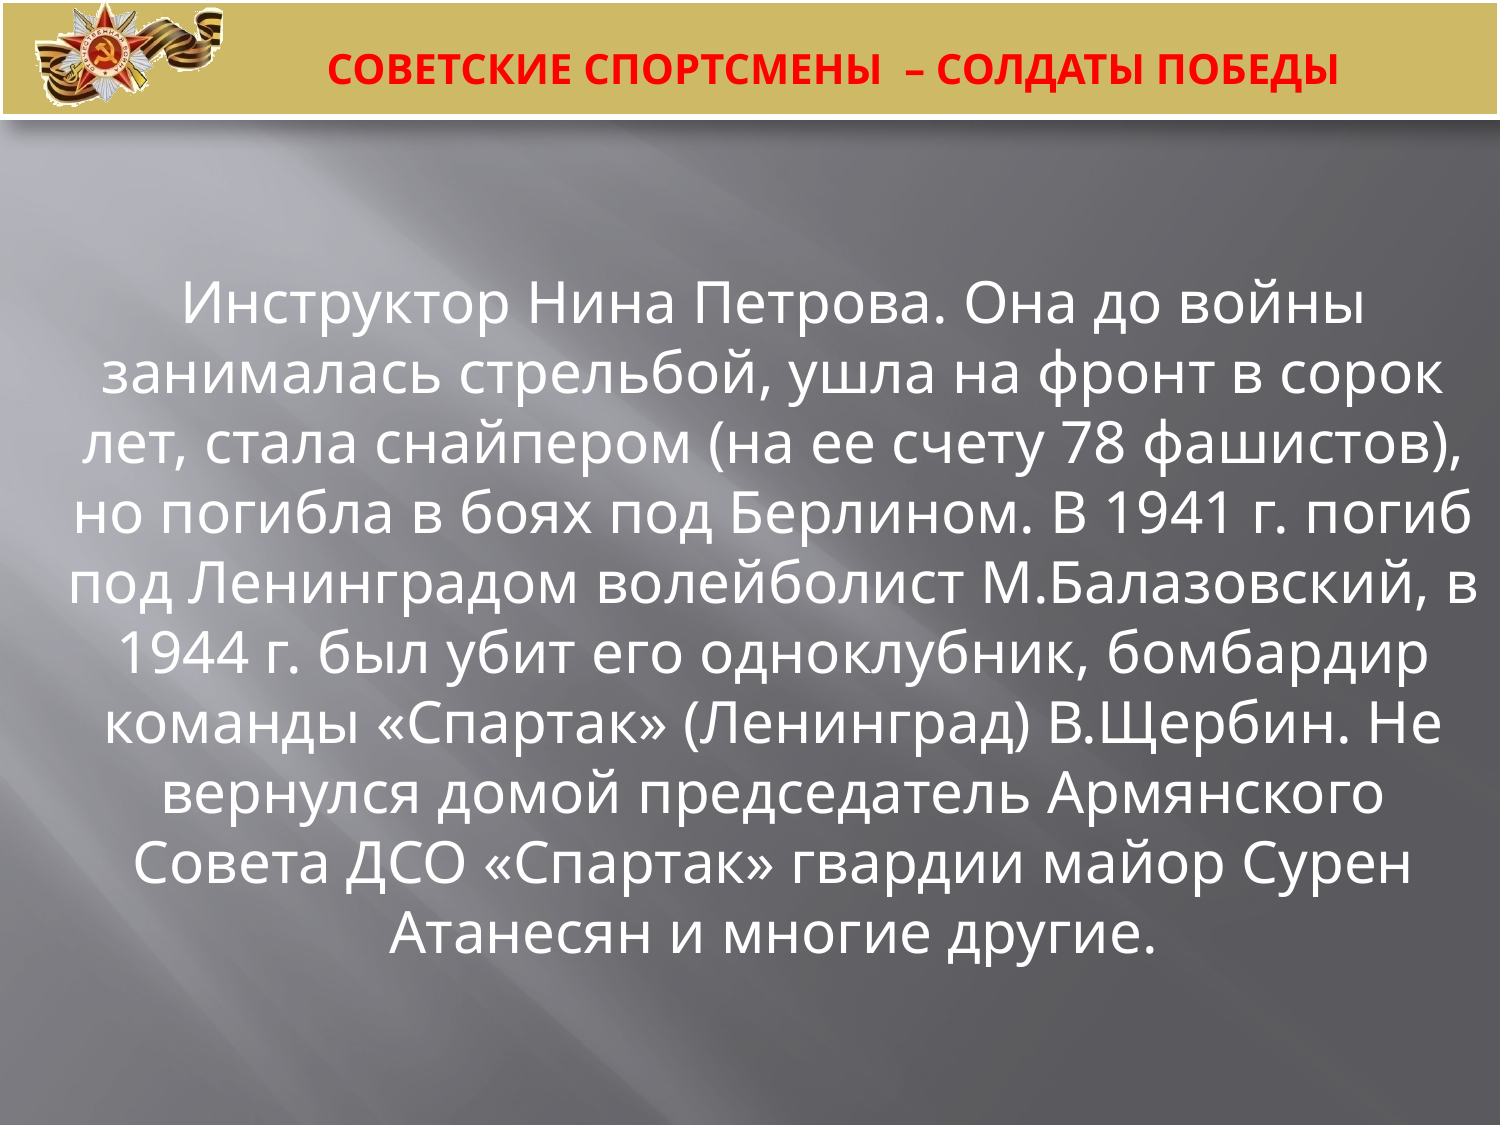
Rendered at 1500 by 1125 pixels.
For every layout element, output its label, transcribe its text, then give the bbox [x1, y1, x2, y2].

text_box Инструктор Нина Петрова. Она до войны занималась стрельбой, ушла на фронт в сорок лет, стала снайпером (на ее счету 78 фашистов), но погибла в боях под Берлином. В 1941 г. погиб под Ленинградом волейболист М.Балазовский, в 1944 г. был убит его одноклубник, бомбардир команды «Спартак» (Ленинград) В.Щербин. Не вернулся домой председатель Армянского Совета ДСО «Спартак» гвардии майор Сурен Атанесян и многие другие. [46, 257, 1500, 973]
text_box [0, 0, 1500, 118]
